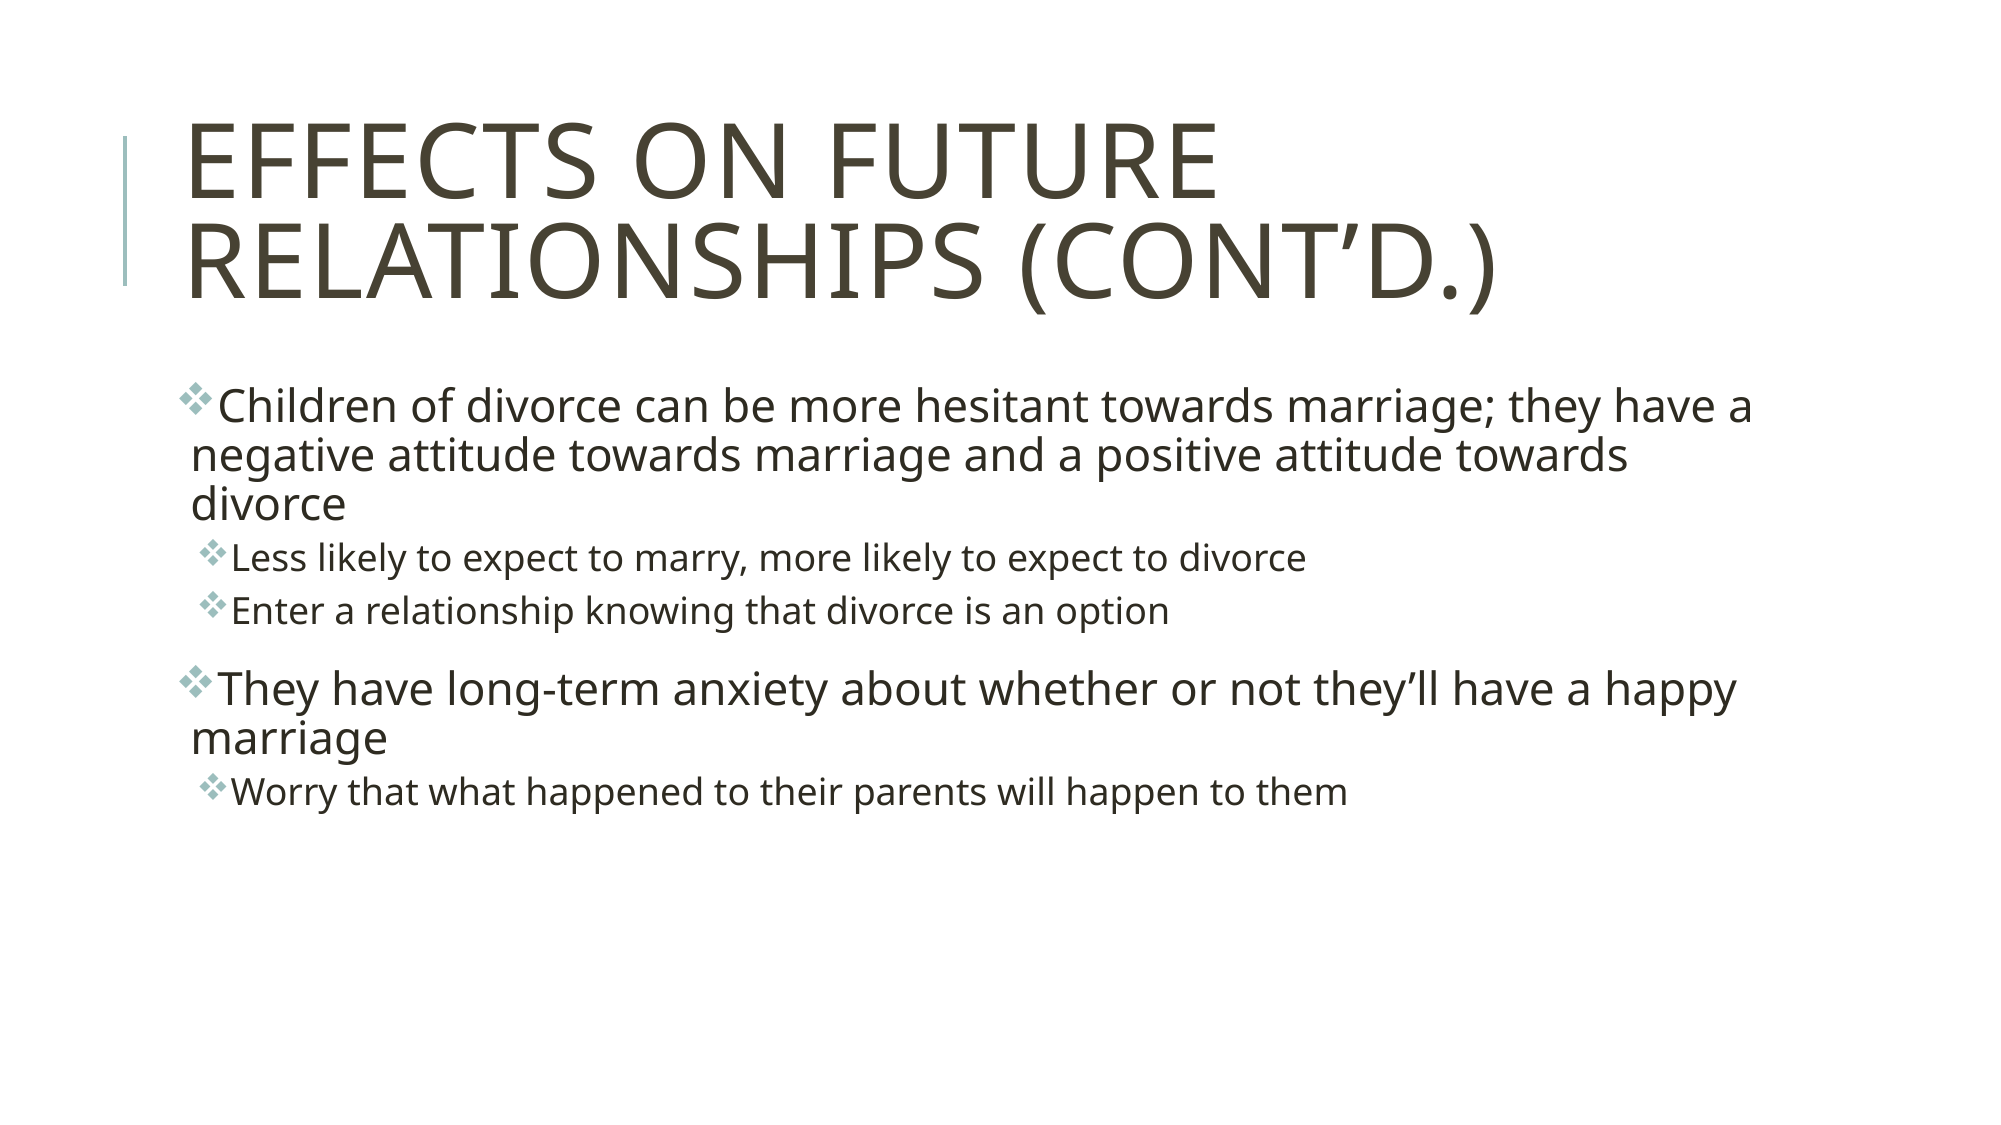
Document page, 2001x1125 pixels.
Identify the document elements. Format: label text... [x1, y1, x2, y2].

list Children of divorce can be more hesitant towards marriage; they have a negative attitude towards marriage and a positive attitude towards divorce Less likely to expect to marry, more likely to expect to divorce Enter a relationship knowing that divorce is an option They have long-term anxiety about whether or not they’ll have a happy marriage Worry that what happened to their parents will happen to them [168, 375, 1763, 1035]
title Effects on Future Relationships (Cont’d.) [168, 96, 1763, 342]
